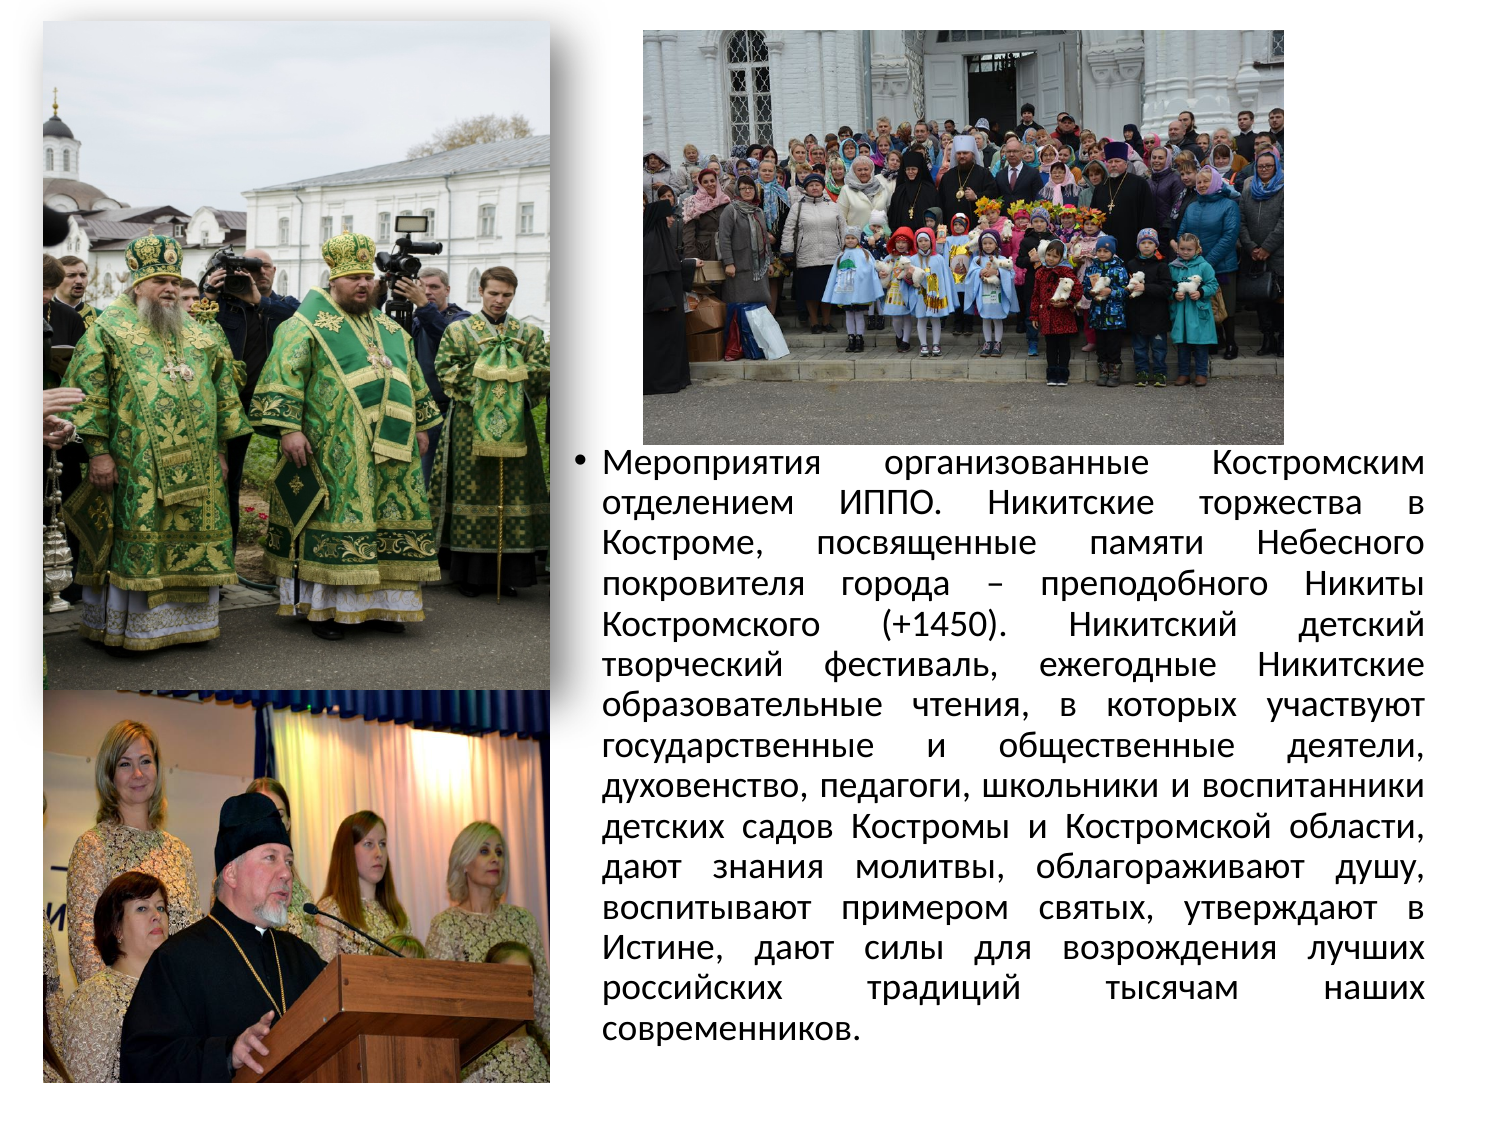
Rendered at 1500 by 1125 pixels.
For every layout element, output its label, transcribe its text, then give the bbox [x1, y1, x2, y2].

picture [43, 20, 550, 1083]
picture [643, 30, 1284, 445]
text_box Мероприятия организованные Костромским отделением ИППО. Никитские торжества в Костроме, посвященные памяти Небесного покровителя города – преподобного Никиты Костромского (+1450). Никитский детский творческий фестиваль, ежегодные Никитские образовательные чтения, в которых участвуют государственные и общественные деятели, духовенство, педагоги, школьники и воспитанники детских садов Костромы и Костромской области, дают знания молитвы, облагораживают душу, воспитывают примером святых, утверждают в Истине, дают силы для возрождения лучших российских традиций тысячам наших современников. [559, 434, 1441, 1125]
